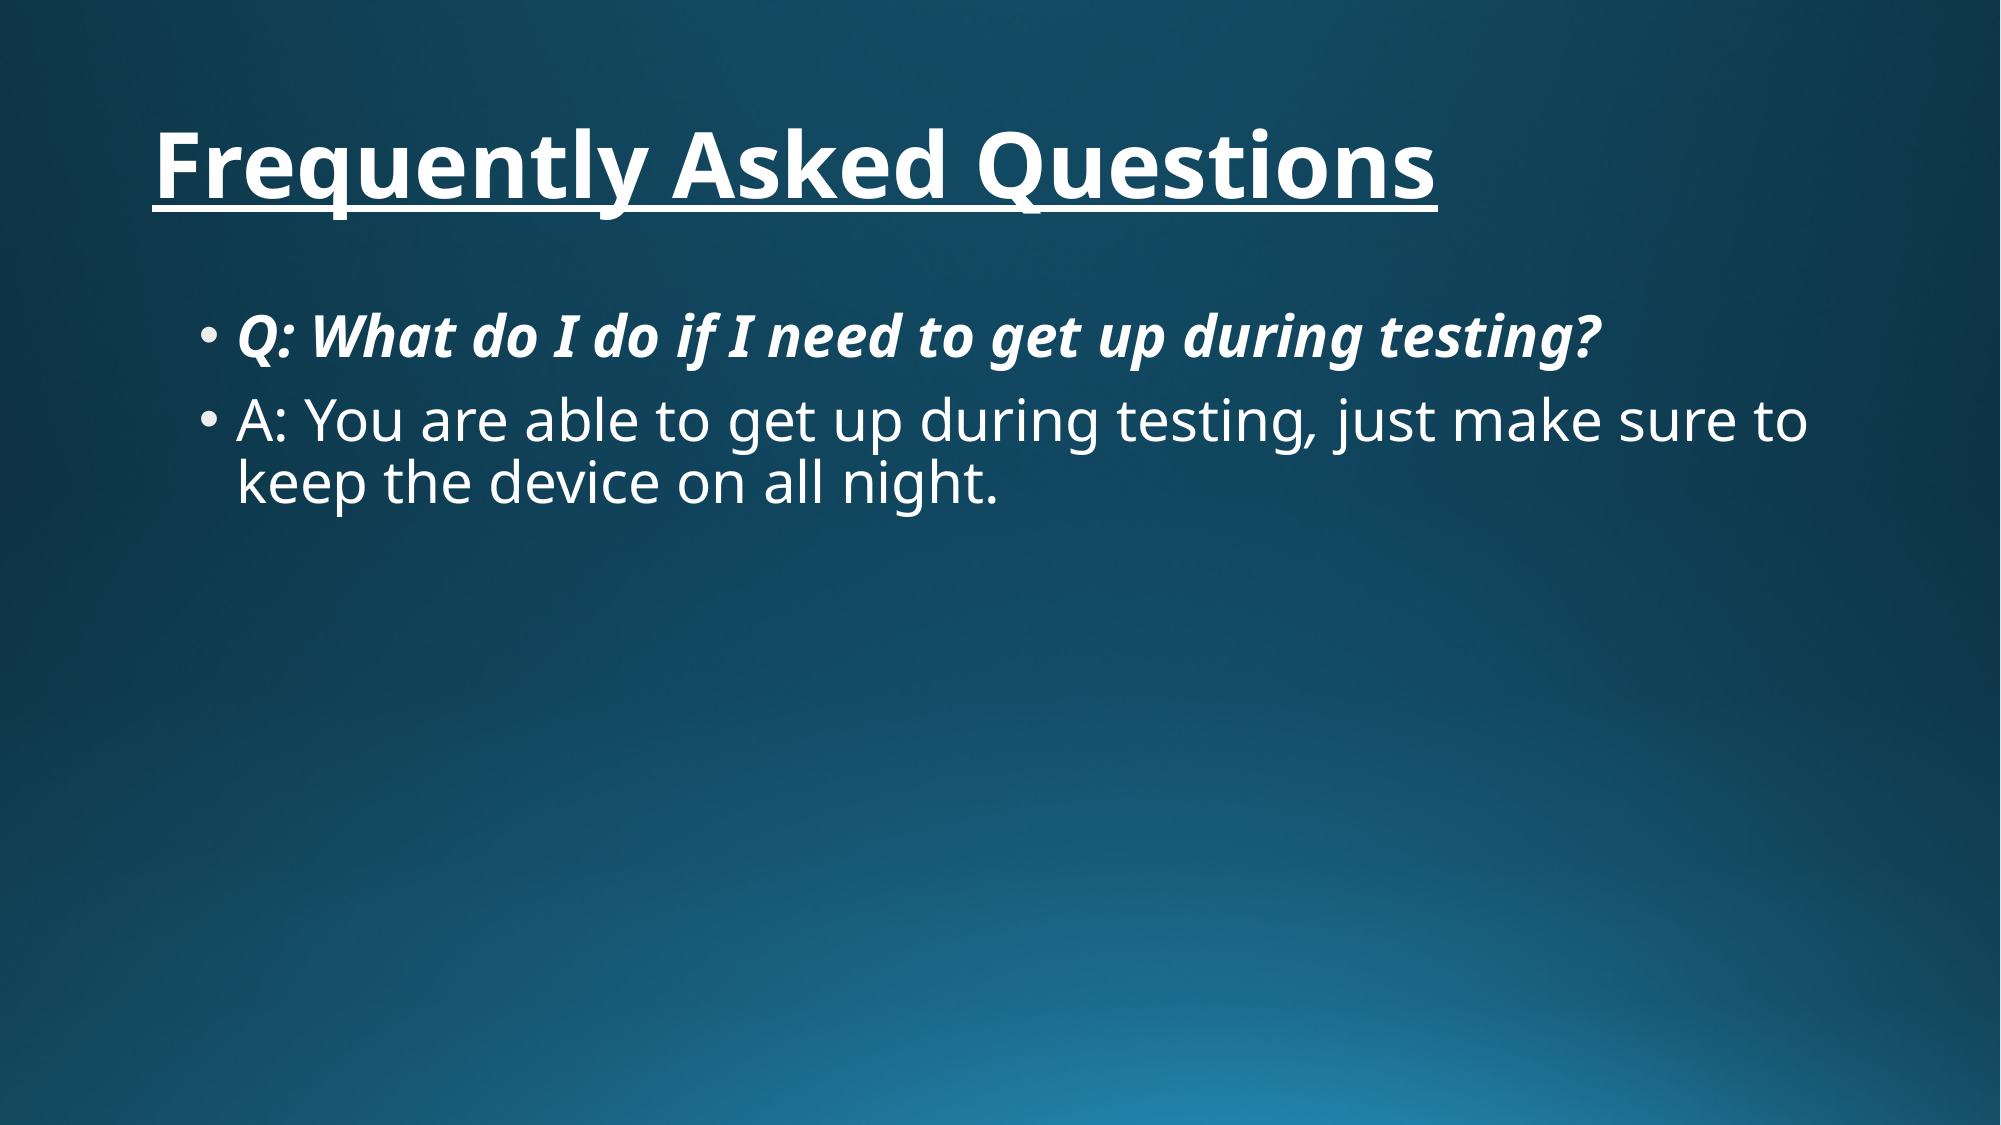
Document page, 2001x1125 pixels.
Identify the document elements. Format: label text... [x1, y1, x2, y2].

title Frequently Asked Questions [137, 59, 1863, 278]
picture [0, 0, 2001, 1125]
list Q: What do I do if I need to get up during testing? A: You are able to get up during testing, just make sure to keep the device on all night. [183, 299, 1863, 1014]
